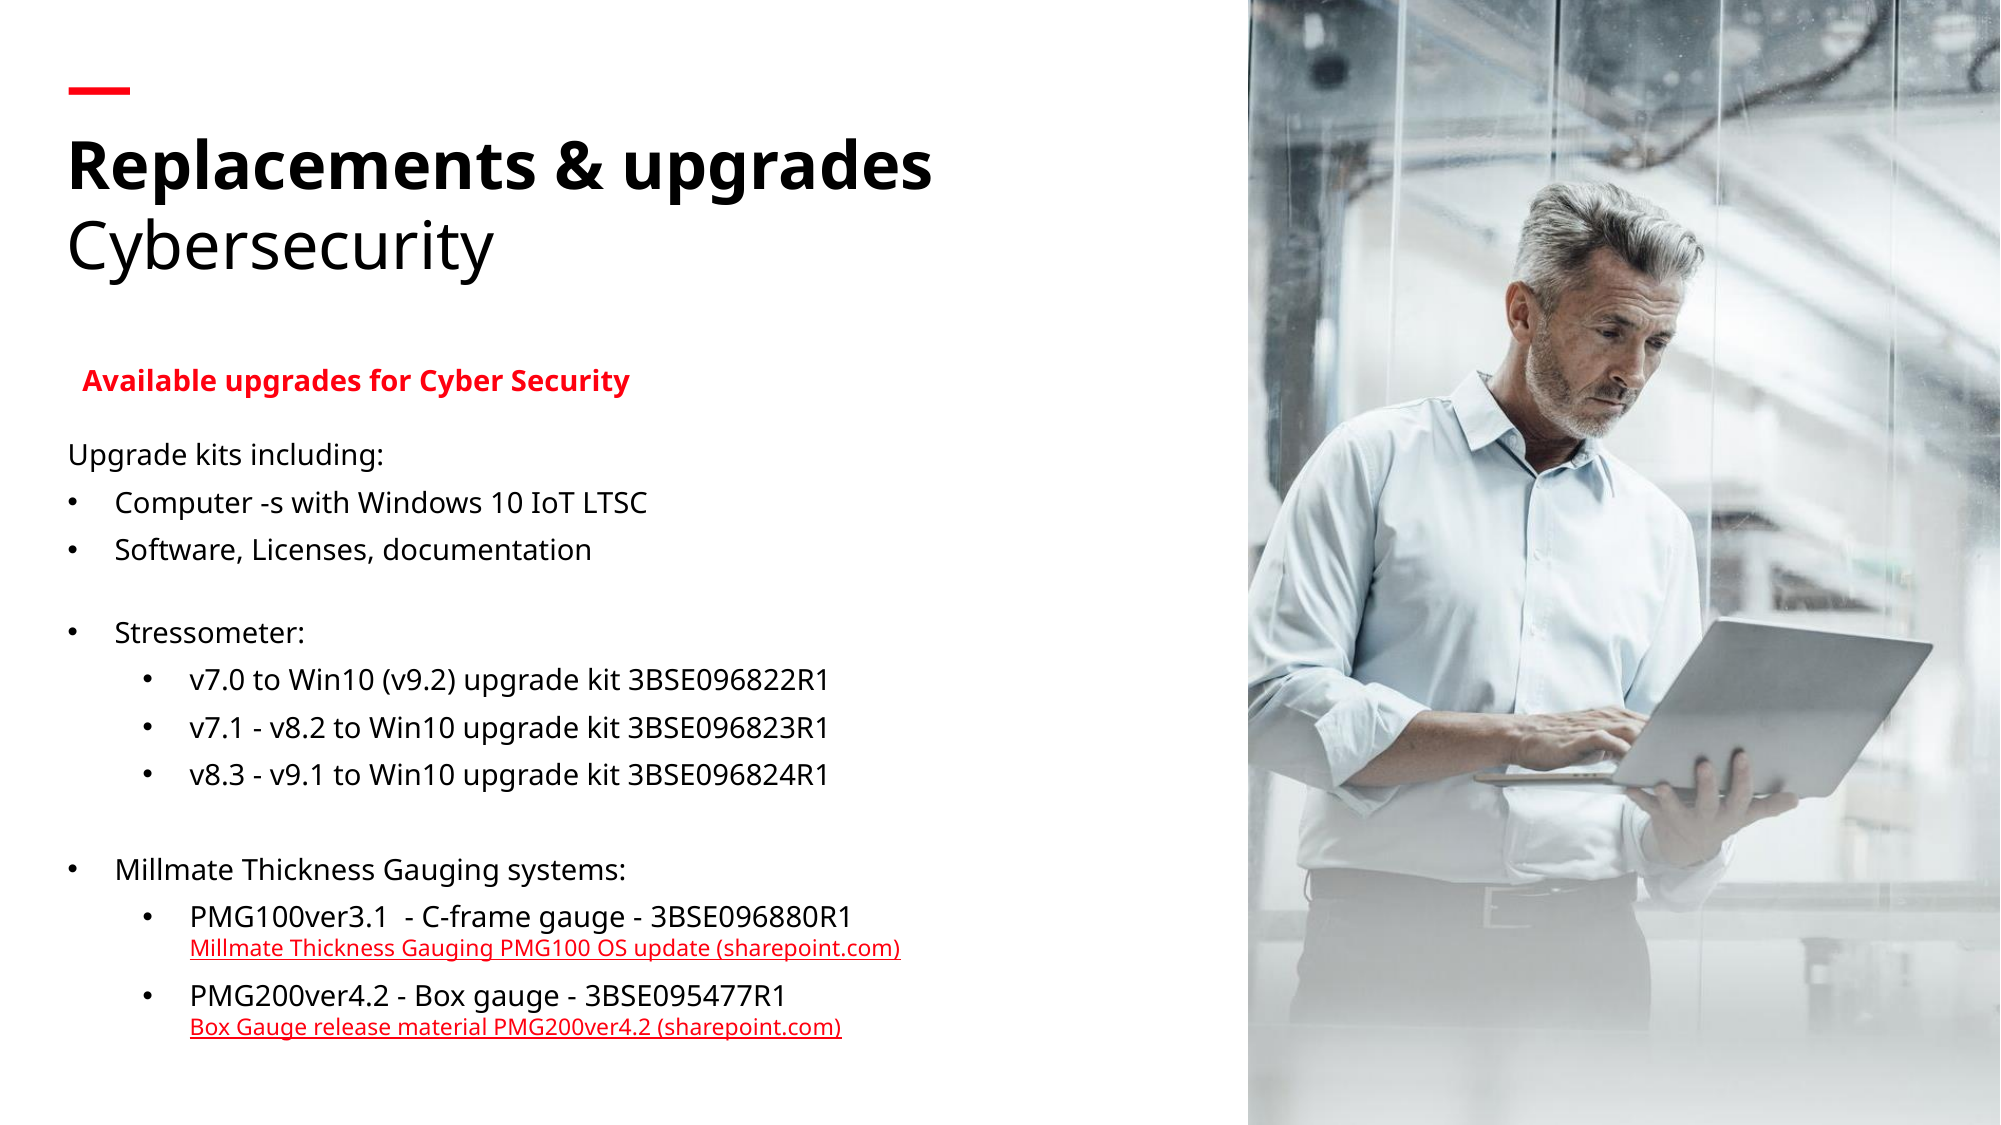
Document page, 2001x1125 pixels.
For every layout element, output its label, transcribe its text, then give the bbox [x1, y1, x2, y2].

title — Replacements & upgrades Cybersecurity [66, 42, 1242, 445]
text_box Available upgrades for Cyber Security [67, 354, 987, 396]
picture [1247, 0, 2000, 1125]
text_box Upgrade kits including: Computer -s with Windows 10 IoT LTSC Software, Licenses, documentation Stressometer: v7.0 to Win10 (v9.2) upgrade kit 3BSE096822R1 v7.1 - v8.2 to Win10 upgrade kit 3BSE096823R1 v8.3 - v9.1 to Win10 upgrade kit 3BSE096824R1 Millmate Thickness Gauging systems: PMG100ver3.1 - C-frame gauge - 3BSE096880R1 Millmate Thickness Gauging PMG100 OS update (sharepoint.com) PMG200ver4.2 - Box gauge - 3BSE095477R1 Box Gauge release material PMG200ver4.2 (sharepoint.com) [67, 436, 910, 920]
